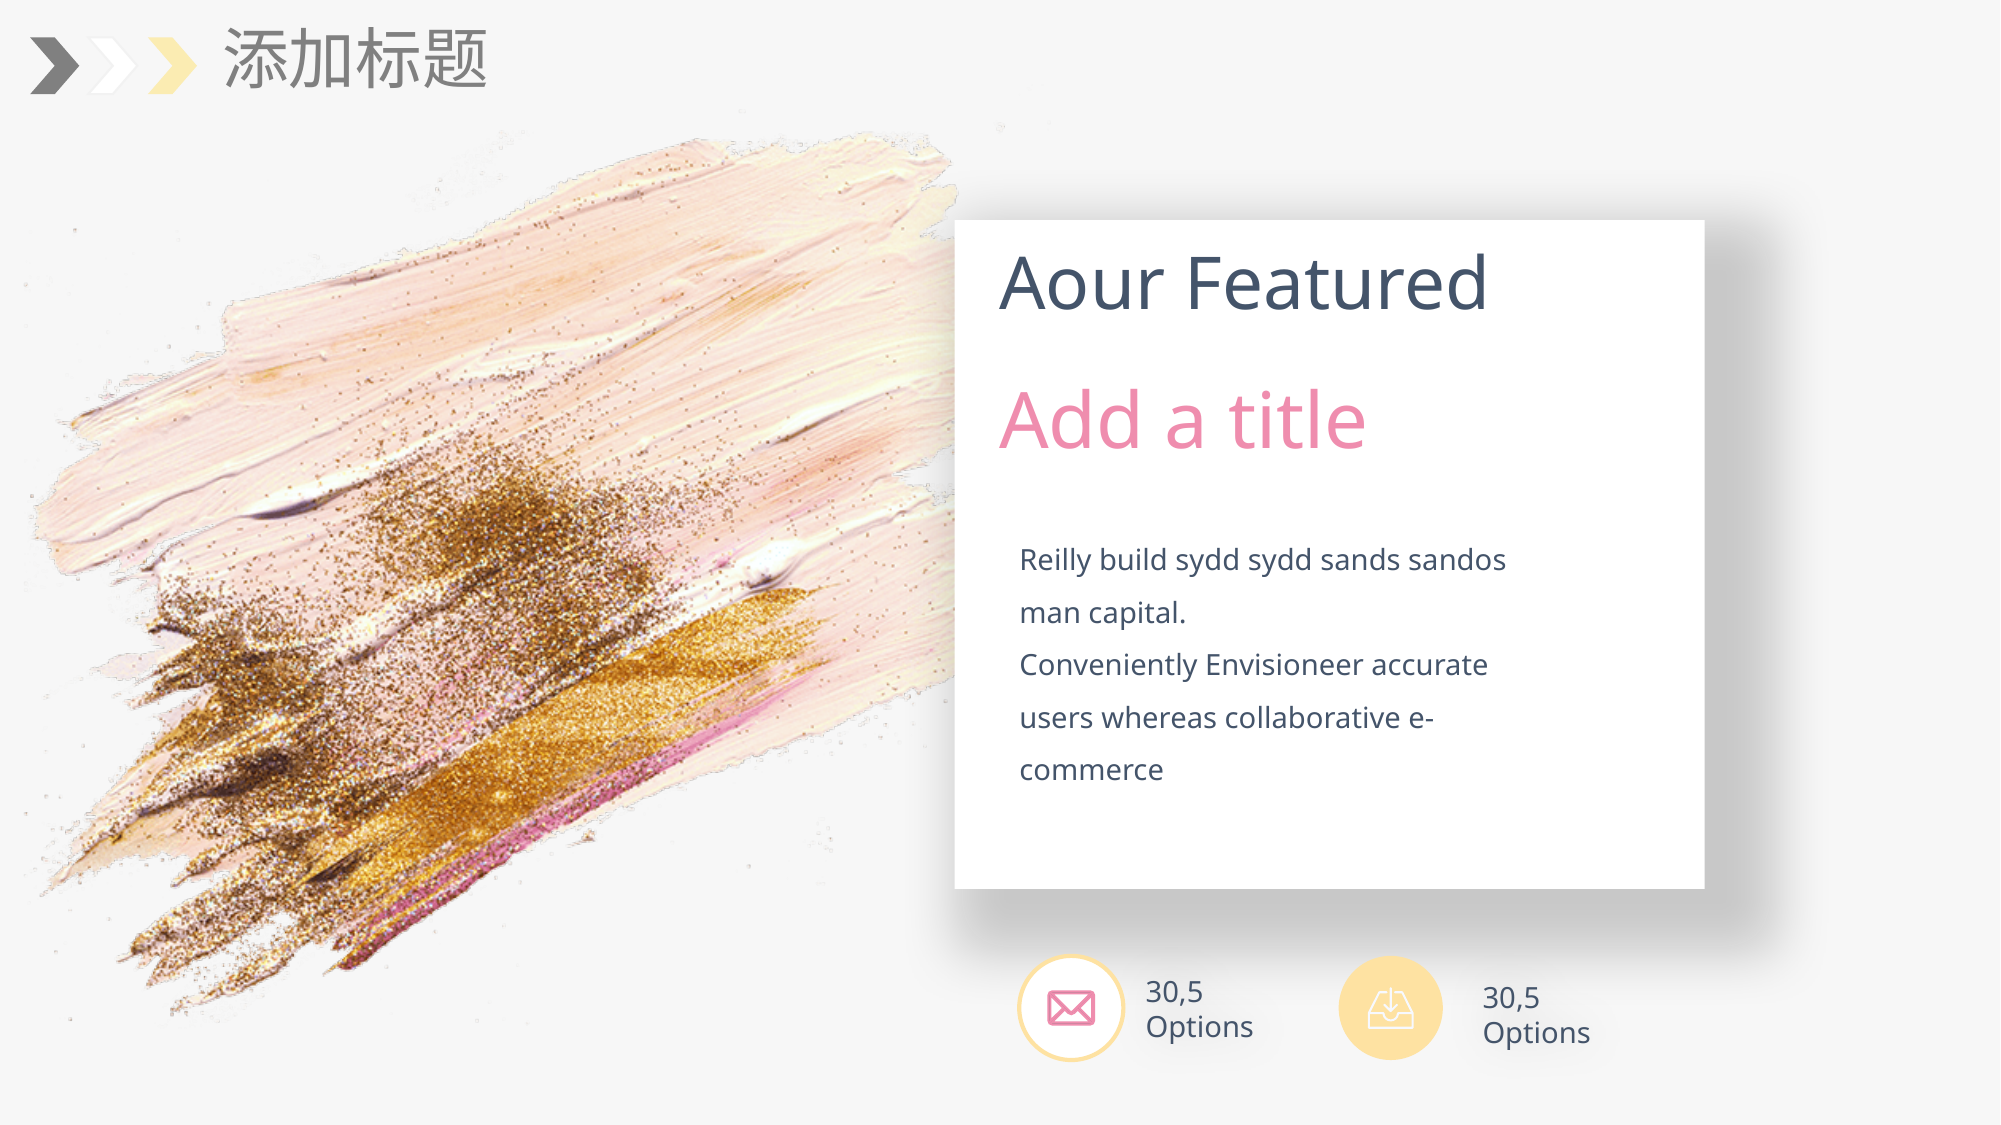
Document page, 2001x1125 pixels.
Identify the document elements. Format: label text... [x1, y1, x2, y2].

text_box Reilly build sydd sydd sands sandos man capital. Conveniently Envisioneer accurate users whereas collaborative e-commerce [1216, 524, 1553, 787]
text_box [1019, 955, 1124, 1061]
text_box 30,5 Options [1482, 979, 1614, 1050]
picture [0, 75, 1216, 1029]
text_box [1216, 219, 1706, 890]
text_box 30,5 Options [1145, 973, 1255, 1044]
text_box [1338, 955, 1443, 1061]
text_box Aour Featured Add a title [1216, 236, 1492, 465]
